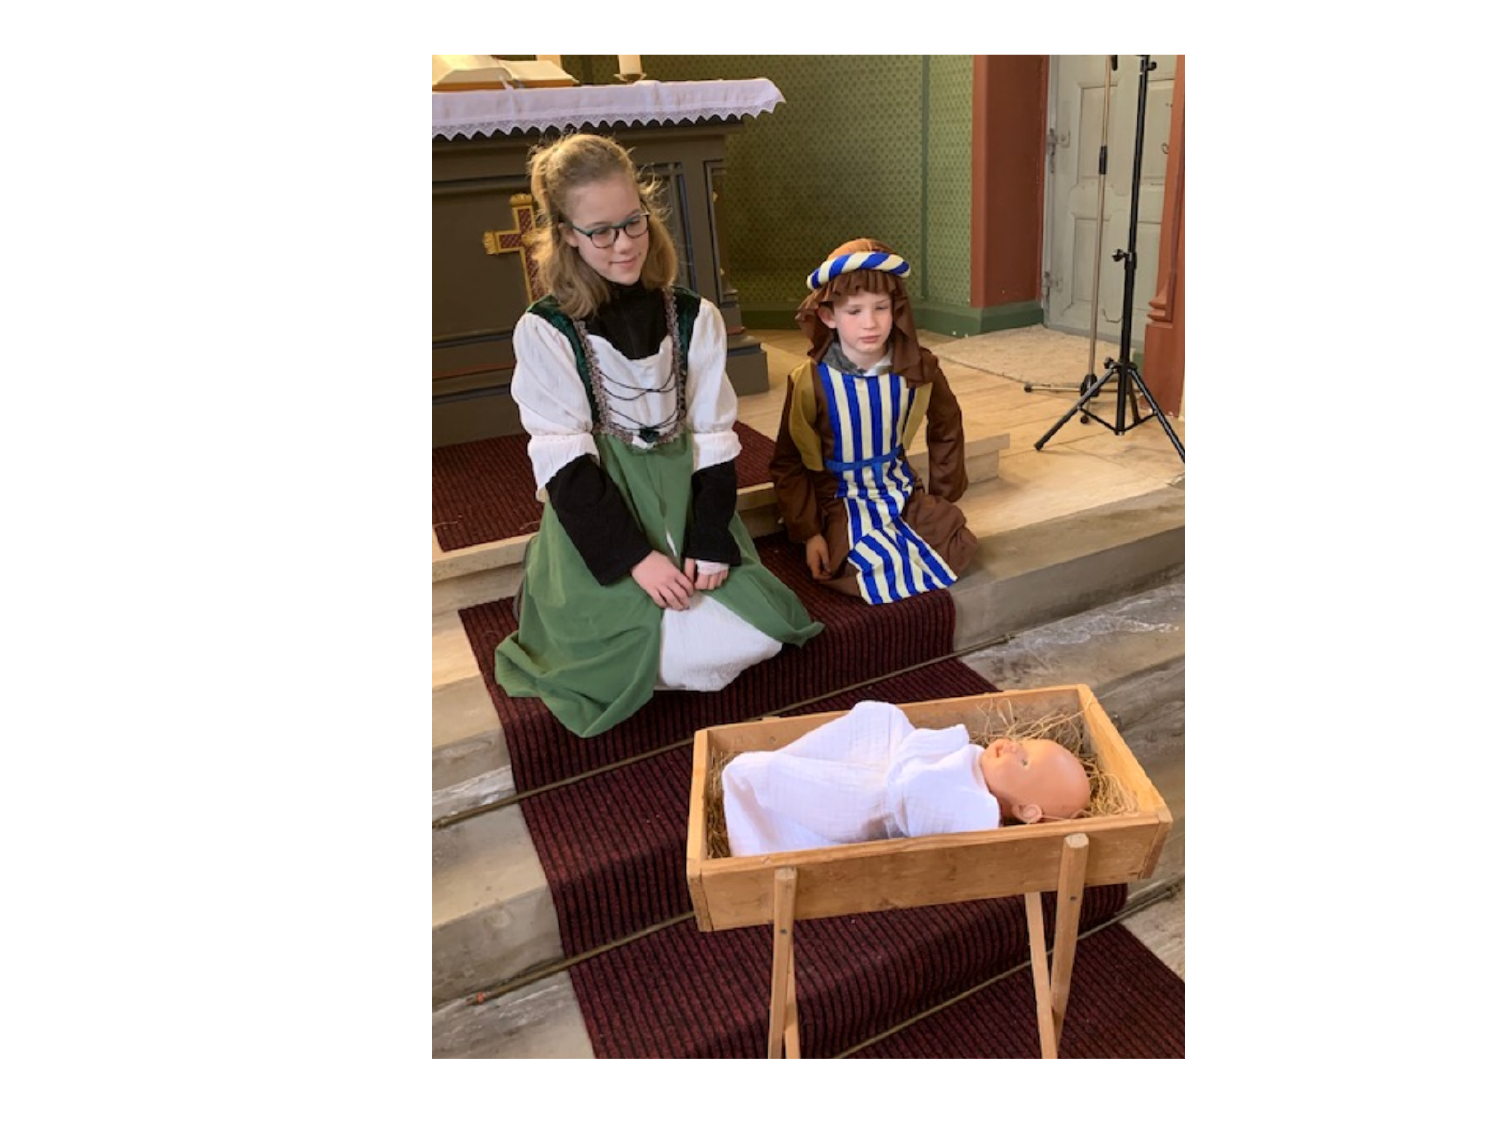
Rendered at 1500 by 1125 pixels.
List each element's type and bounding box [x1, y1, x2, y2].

picture [432, 934, 1185, 1058]
list [305, 179, 1311, 934]
picture [432, 56, 1185, 179]
